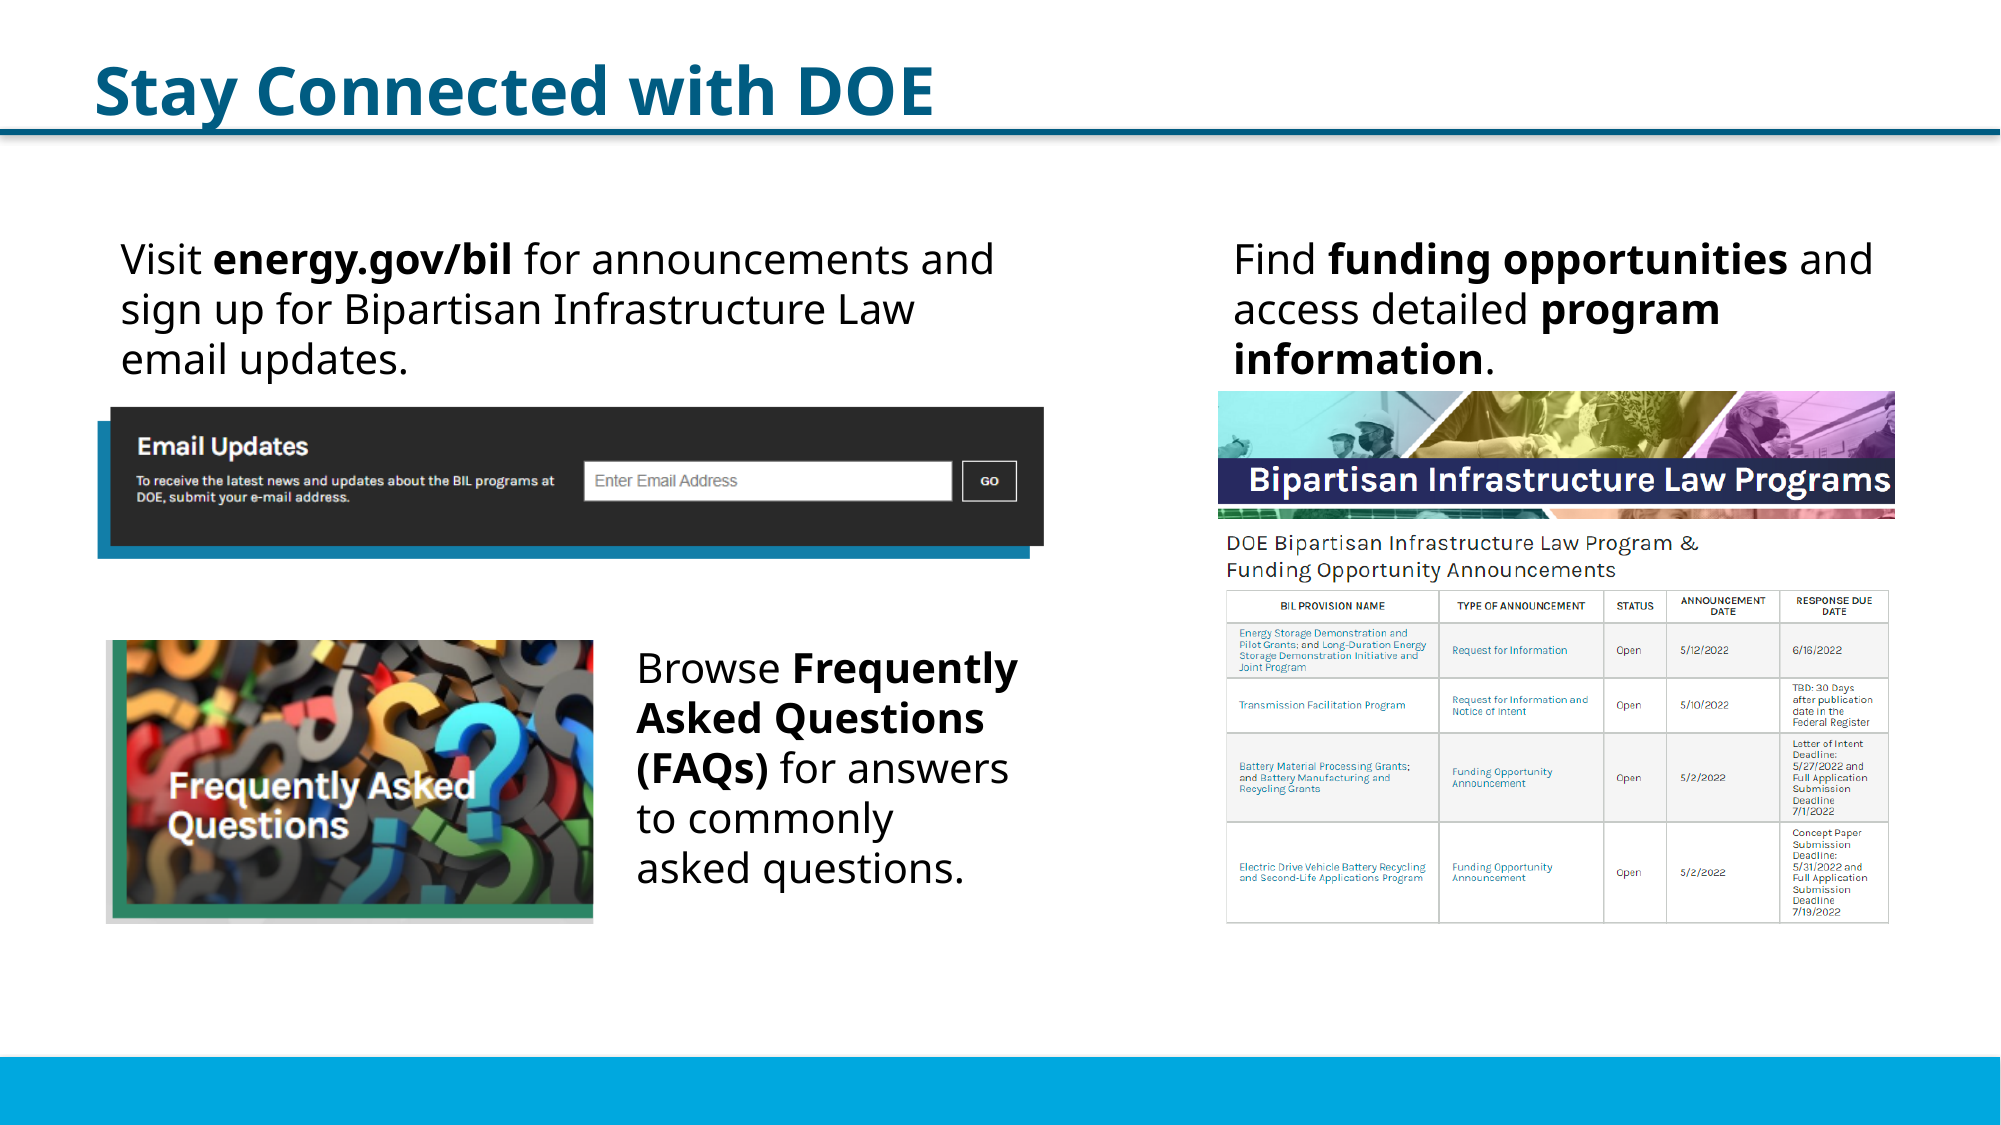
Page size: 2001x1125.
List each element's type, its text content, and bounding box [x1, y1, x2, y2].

title Stay Connected with DOE [79, 22, 1988, 156]
text_box Browse Frequently Asked Questions (FAQs) for answers to commonly asked questions. [621, 634, 1033, 900]
picture [78, 386, 1058, 574]
picture [105, 639, 594, 924]
text_box Visit energy.gov/bil for announcements and sign up for Bipartisan Infrastructure Law email updates. [105, 224, 1033, 384]
text_box Find funding opportunities and access detailed program information. [1218, 224, 1921, 390]
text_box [1218, 391, 1895, 924]
